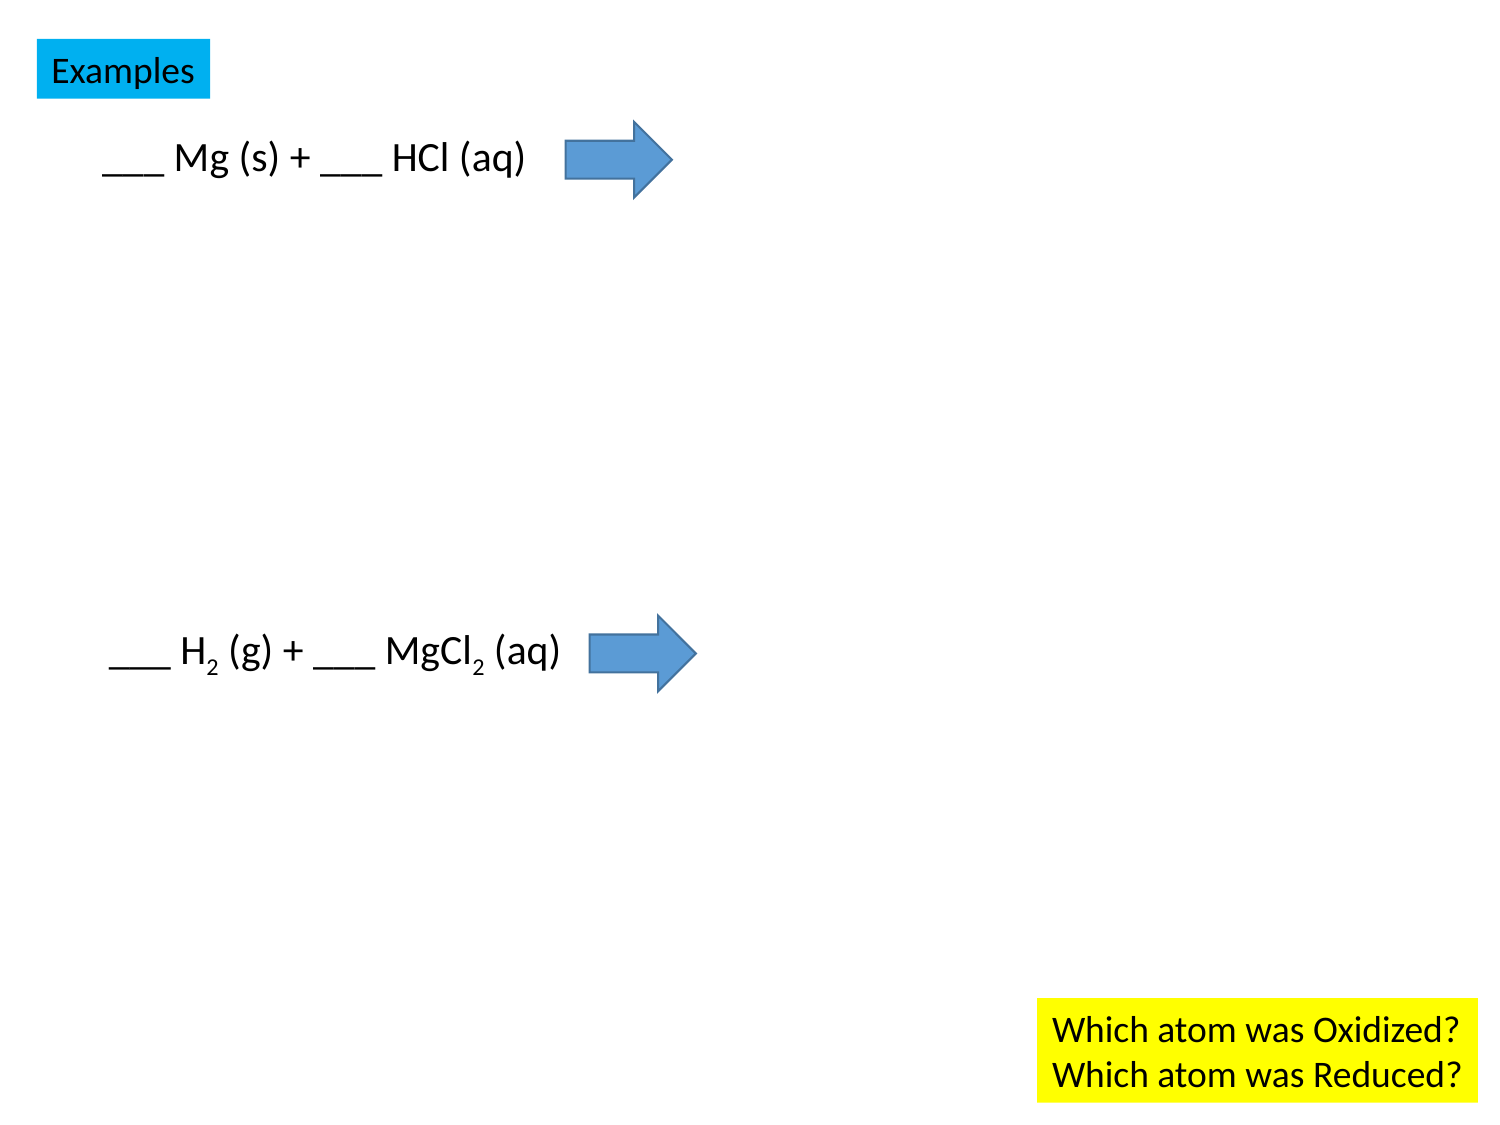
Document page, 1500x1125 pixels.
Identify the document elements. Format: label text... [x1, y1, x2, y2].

text_box Examples [36, 38, 211, 99]
text_box ___ Mg (s) + ___ HCl (aq) [87, 121, 552, 187]
text_box [588, 613, 698, 694]
text_box ___ H2 (g) + ___ MgCl2 (aq) [94, 615, 586, 688]
text_box Which atom was Oxidized? Which atom was Reduced? [1037, 998, 1478, 1103]
text_box [564, 119, 674, 201]
